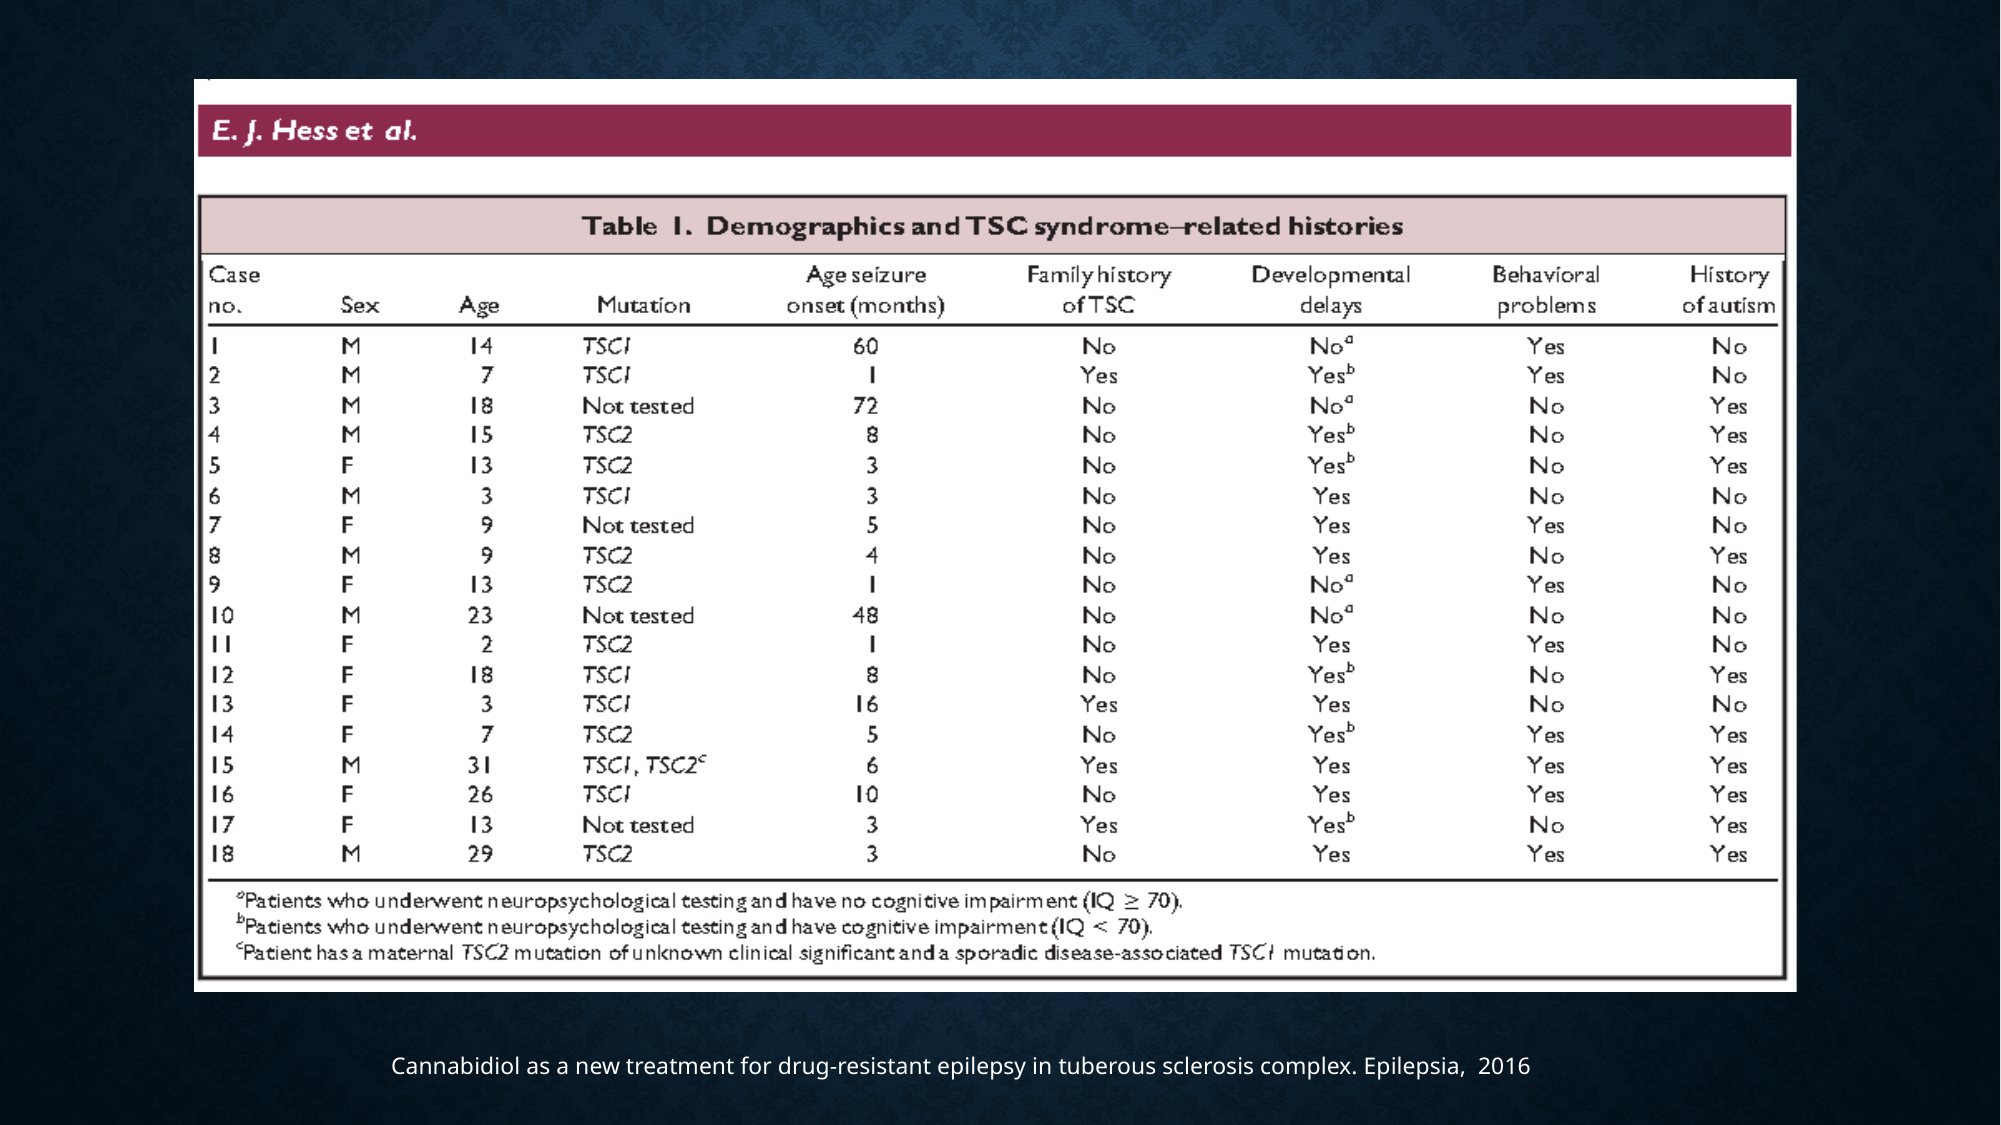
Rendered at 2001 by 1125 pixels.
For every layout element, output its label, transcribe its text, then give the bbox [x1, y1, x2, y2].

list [193, 78, 1798, 992]
text_box Cannabidiol as a new treatment for drug-resistant epilepsy in tuberous sclerosis complex. Epilepsia, 2016 [376, 1044, 1615, 1087]
